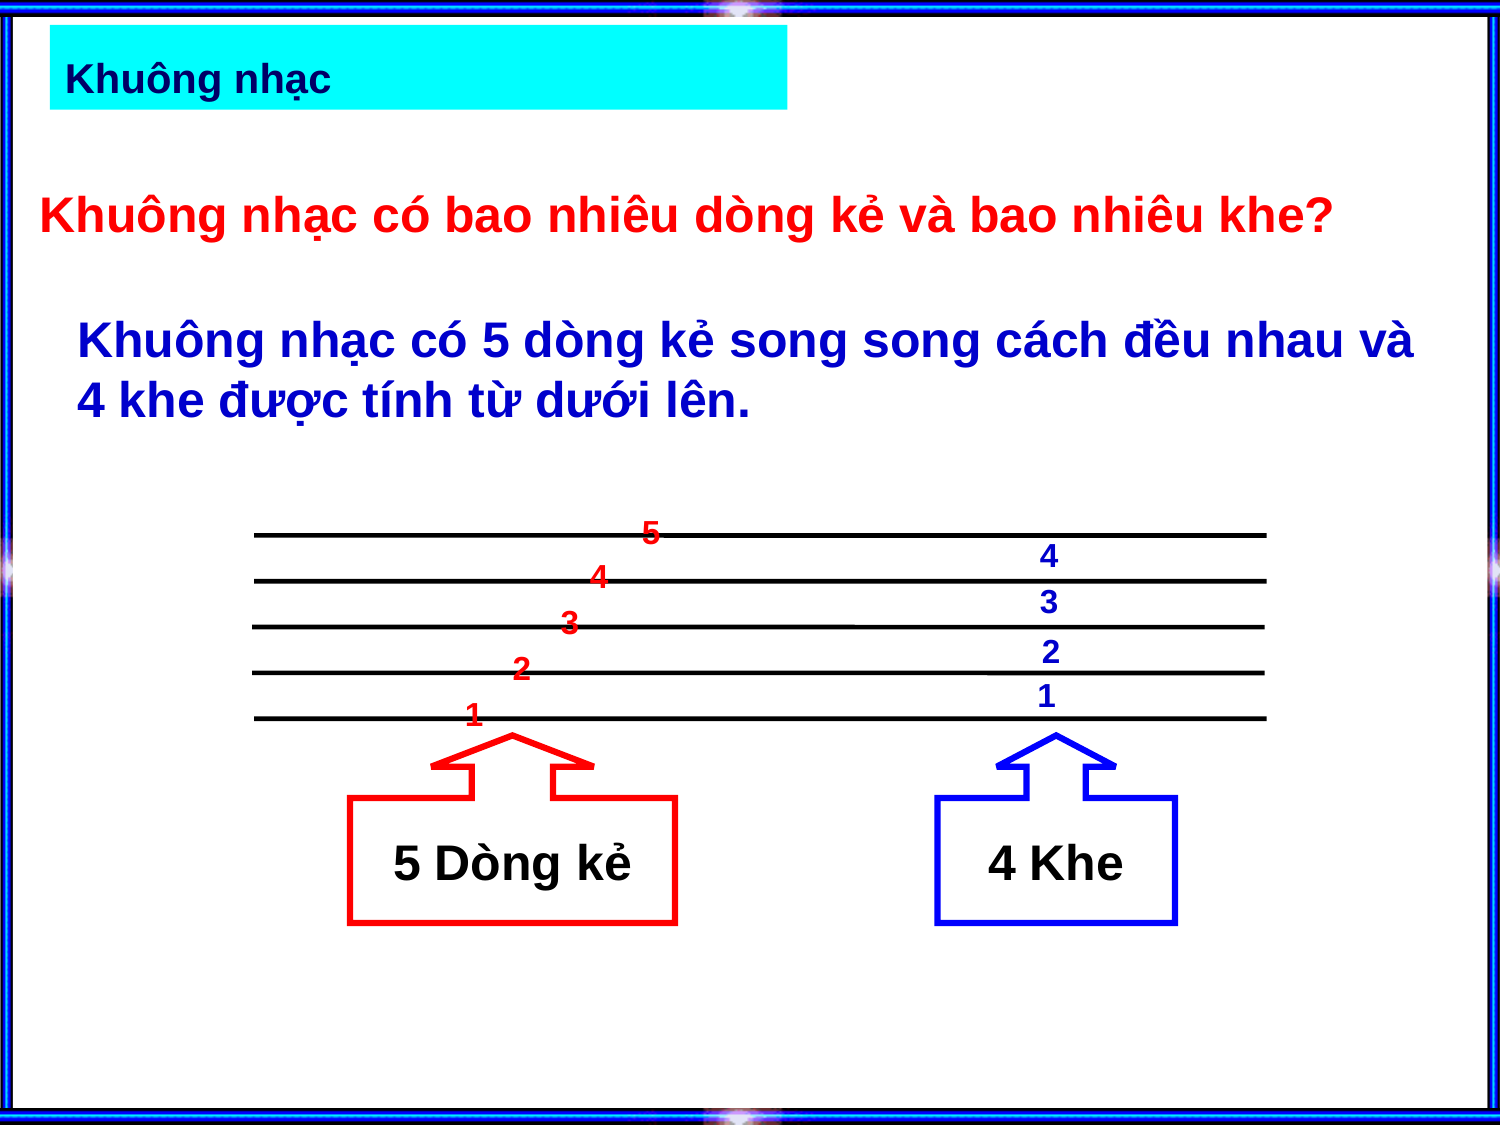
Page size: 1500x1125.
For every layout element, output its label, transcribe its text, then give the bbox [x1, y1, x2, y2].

text_box 3 [1024, 582, 1088, 628]
picture [0, 0, 1500, 1125]
text_box 2 [1027, 622, 1090, 678]
text_box 4 [1024, 577, 1088, 582]
text_box 4 [1024, 527, 1088, 554]
text_box 5 [627, 504, 678, 559]
text_box Khuông nhạc có 5 dòng kẻ song song cách đều nhau và 4 khe được tính từ dưới lên. [62, 299, 1463, 435]
text_box 3 [545, 593, 596, 649]
text_box 4 Khe [937, 735, 1175, 923]
text_box 1 [1022, 666, 1086, 722]
text_box 4 [575, 547, 625, 603]
text_box 2 [497, 639, 548, 695]
text_box Khuông nhạc có bao nhiêu dòng kẻ và bao nhiêu khe? [24, 174, 1463, 250]
text_box Khuông nhạc [49, 25, 788, 110]
text_box 1 [450, 685, 500, 740]
text_box 5 Dòng kẻ [350, 735, 676, 923]
